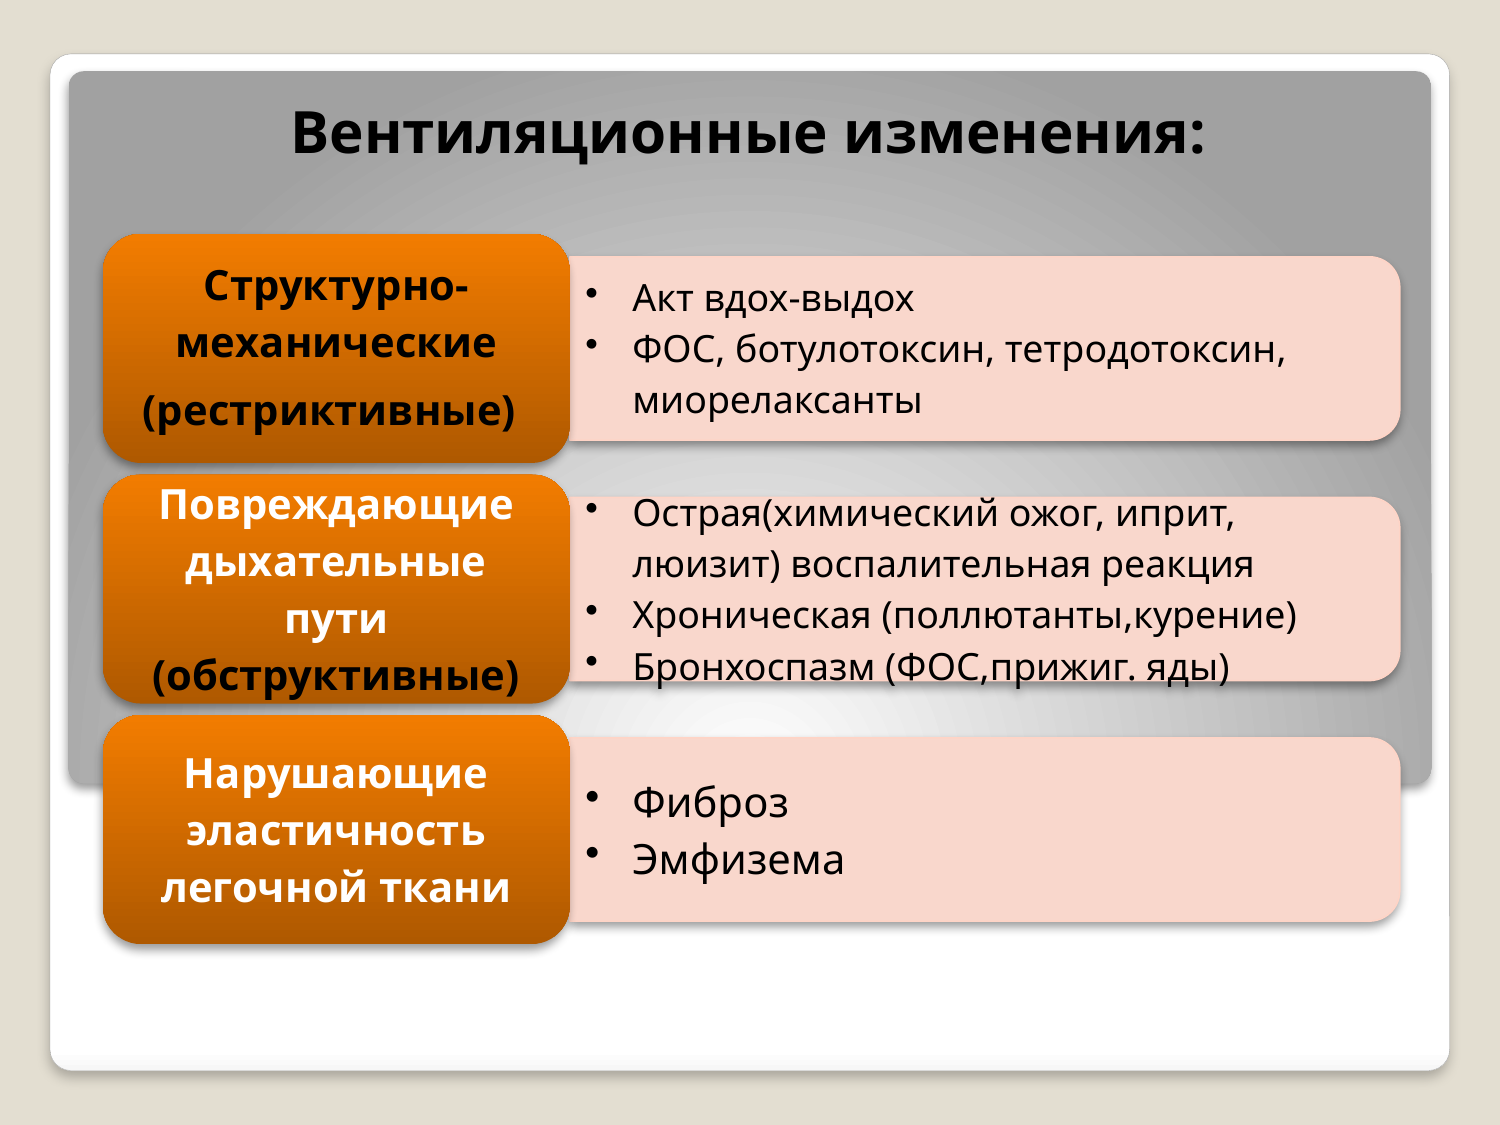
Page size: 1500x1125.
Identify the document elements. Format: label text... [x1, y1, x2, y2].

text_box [102, 233, 1401, 945]
title Вентиляционные изменения: [76, 78, 1420, 256]
